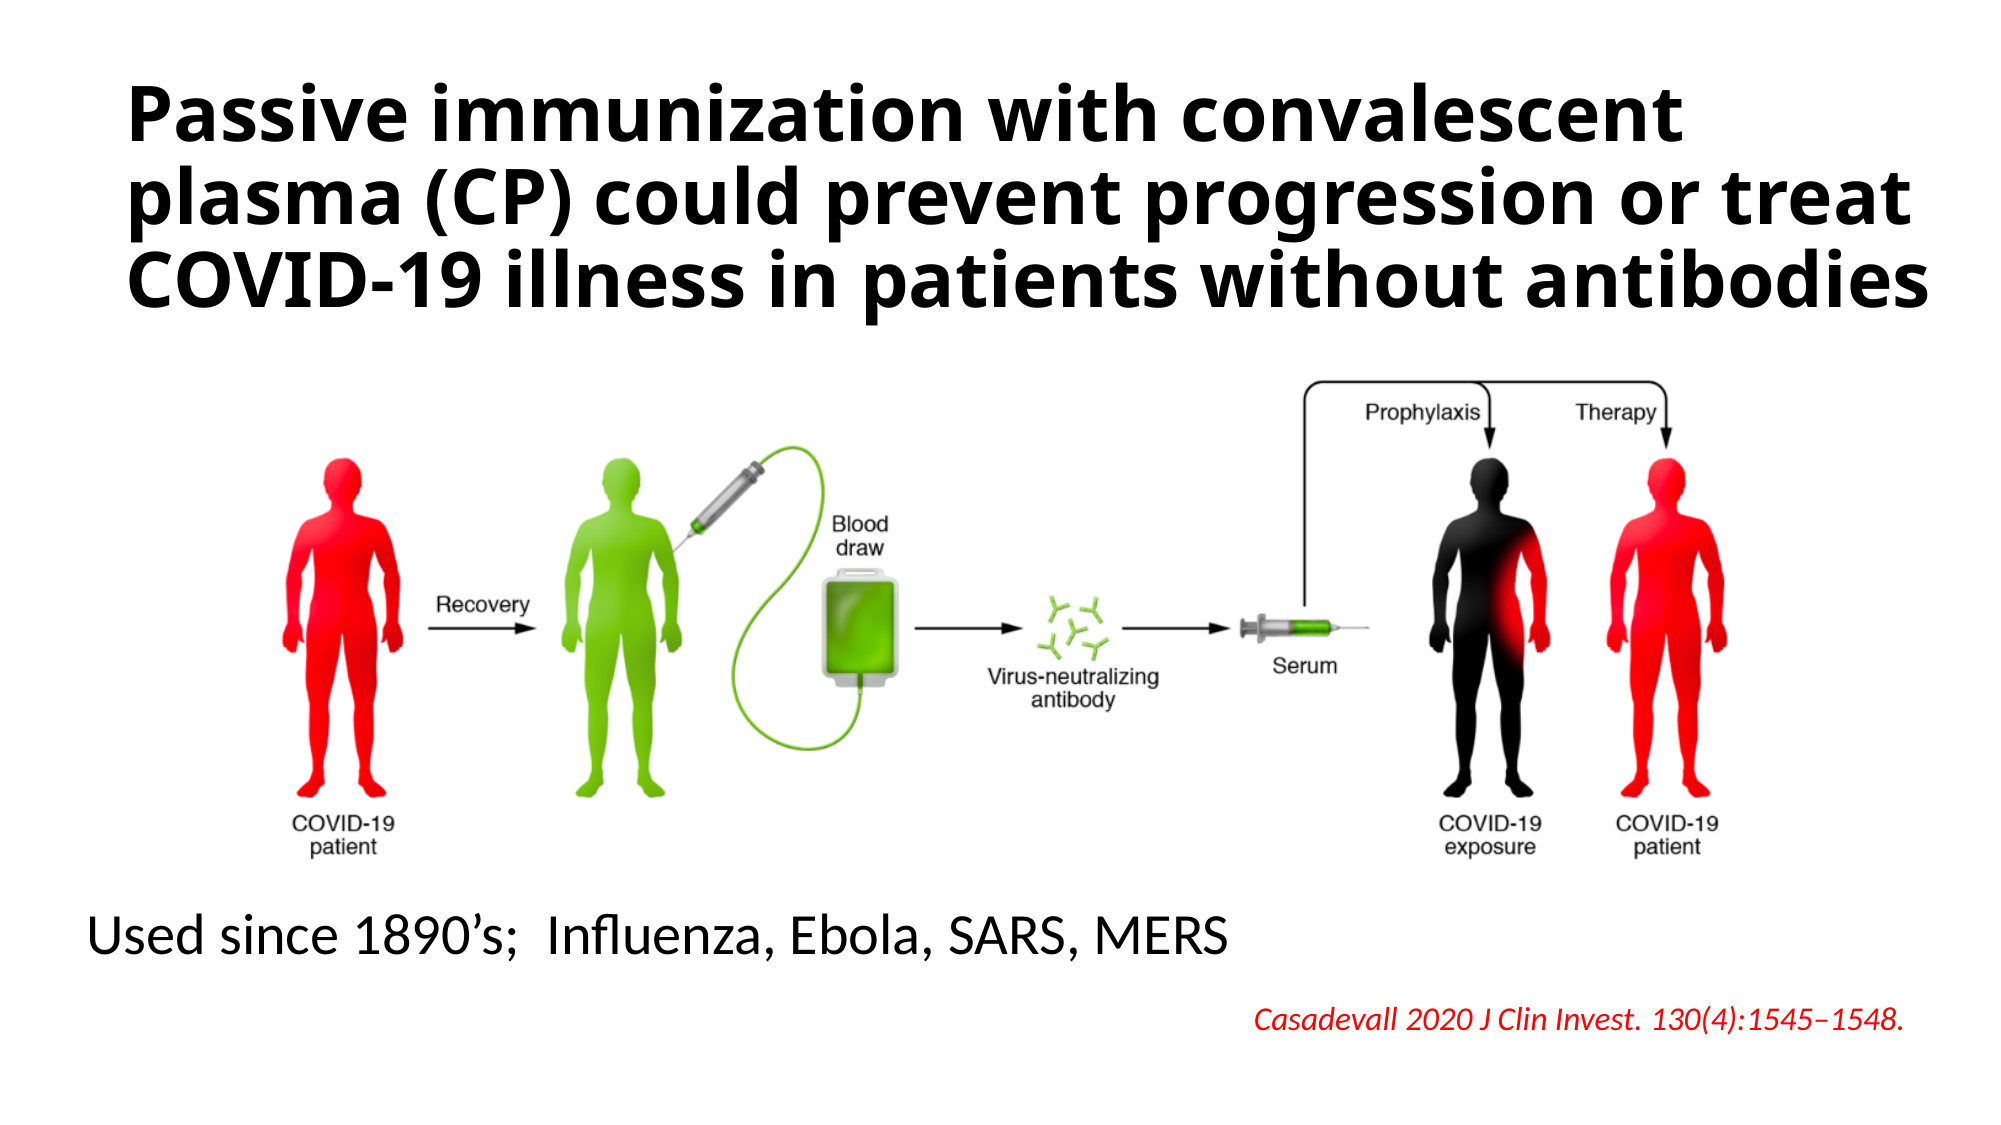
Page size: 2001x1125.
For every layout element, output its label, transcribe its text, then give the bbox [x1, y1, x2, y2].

picture [199, 356, 1914, 884]
text_box Casadevall 2020 J Clin Invest. 130(4):1545–1548. [1239, 990, 2000, 1045]
text_box Used since 1890’s; Influenza, Ebola, SARS, MERS [72, 889, 1246, 974]
title Passive immunization with convalescent plasma (CP) could prevent progression or treat COVID-19 illness in patients without antibodies [110, 59, 1953, 340]
